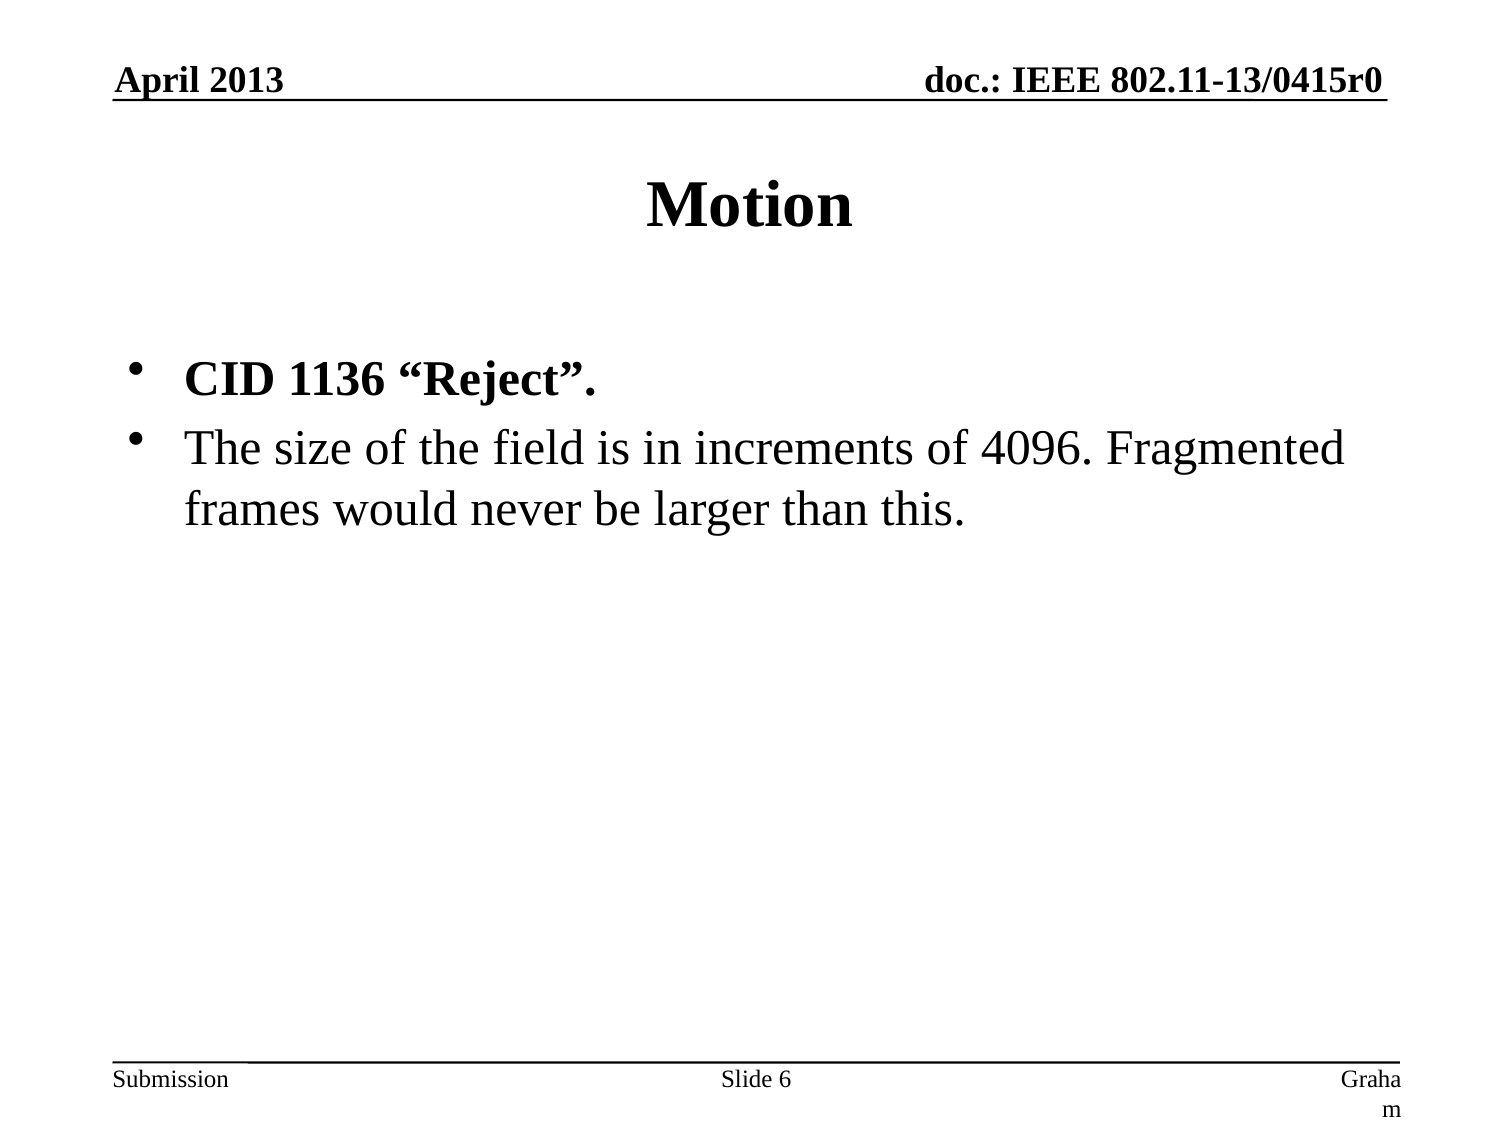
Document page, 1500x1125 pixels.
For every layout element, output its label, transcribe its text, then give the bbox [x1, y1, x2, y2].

list CID 1136 “Reject”. The size of the field is in increments of 4096. Fragmented frames would never be larger than this. [112, 337, 1388, 1013]
footer Graham Smith, DSP Group [1324, 1061, 1402, 1093]
slide_number Slide 6 [712, 1061, 800, 1093]
title Motion [112, 112, 1388, 288]
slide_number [114, 54, 286, 101]
